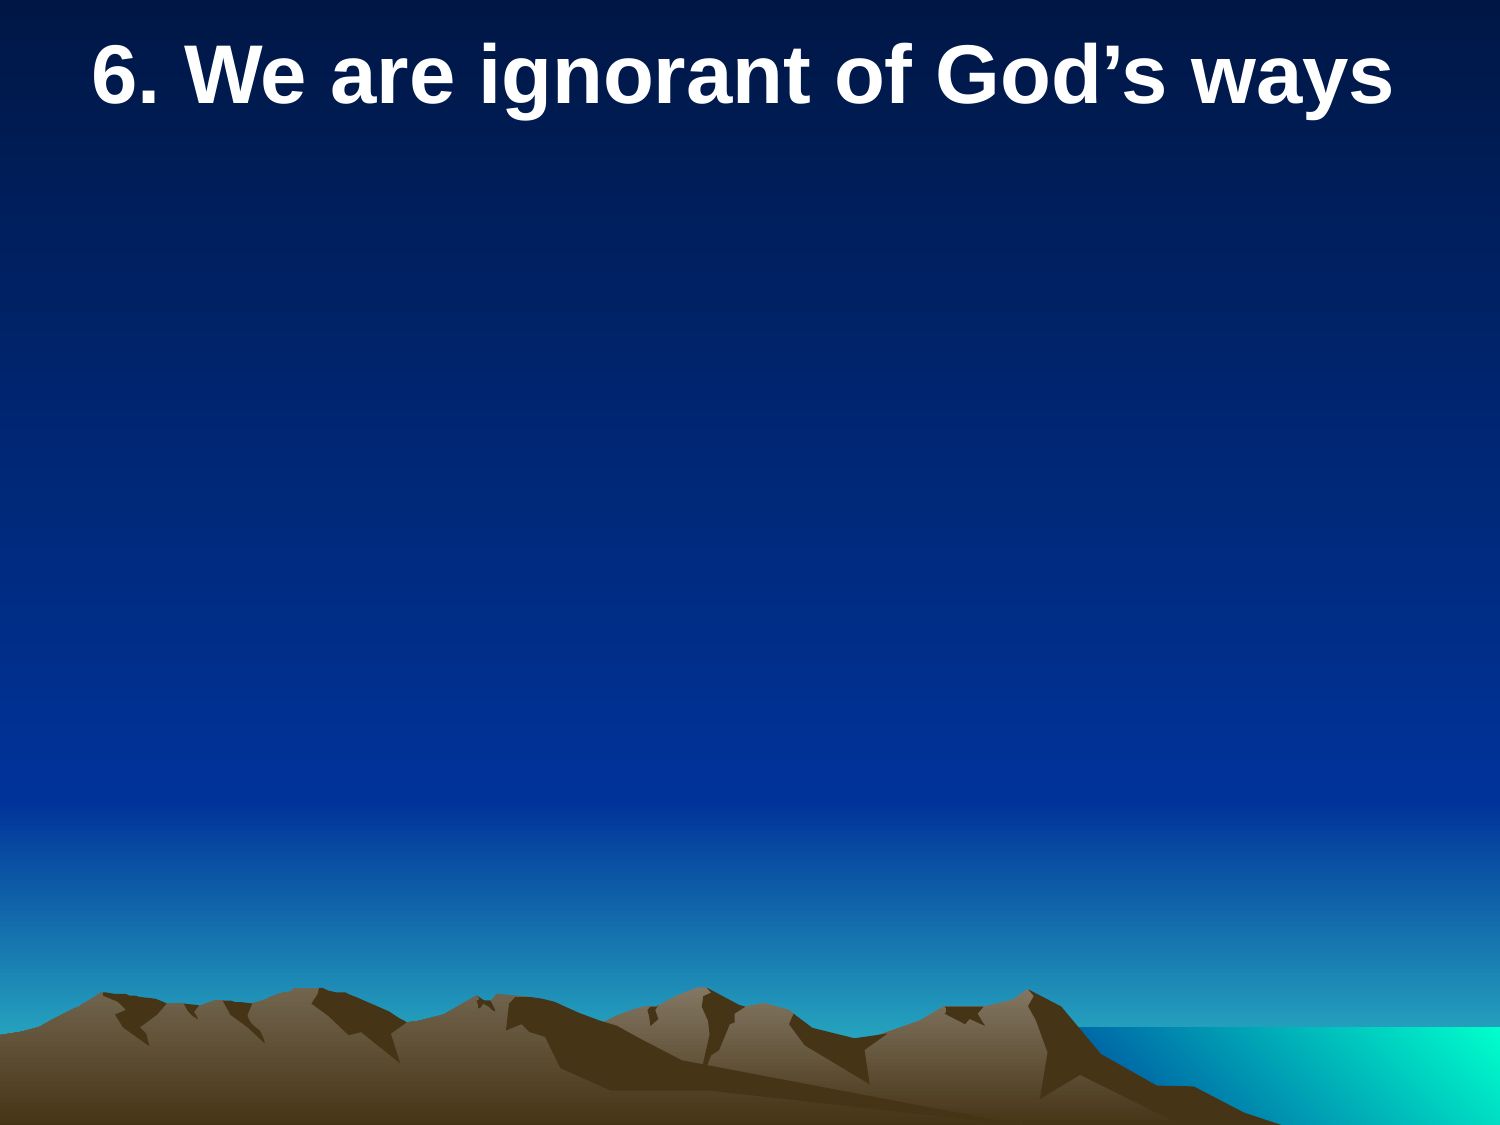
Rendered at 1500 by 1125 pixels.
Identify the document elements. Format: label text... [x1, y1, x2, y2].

text_box 6. We are ignorant of God’s ways [12, 12, 1475, 628]
